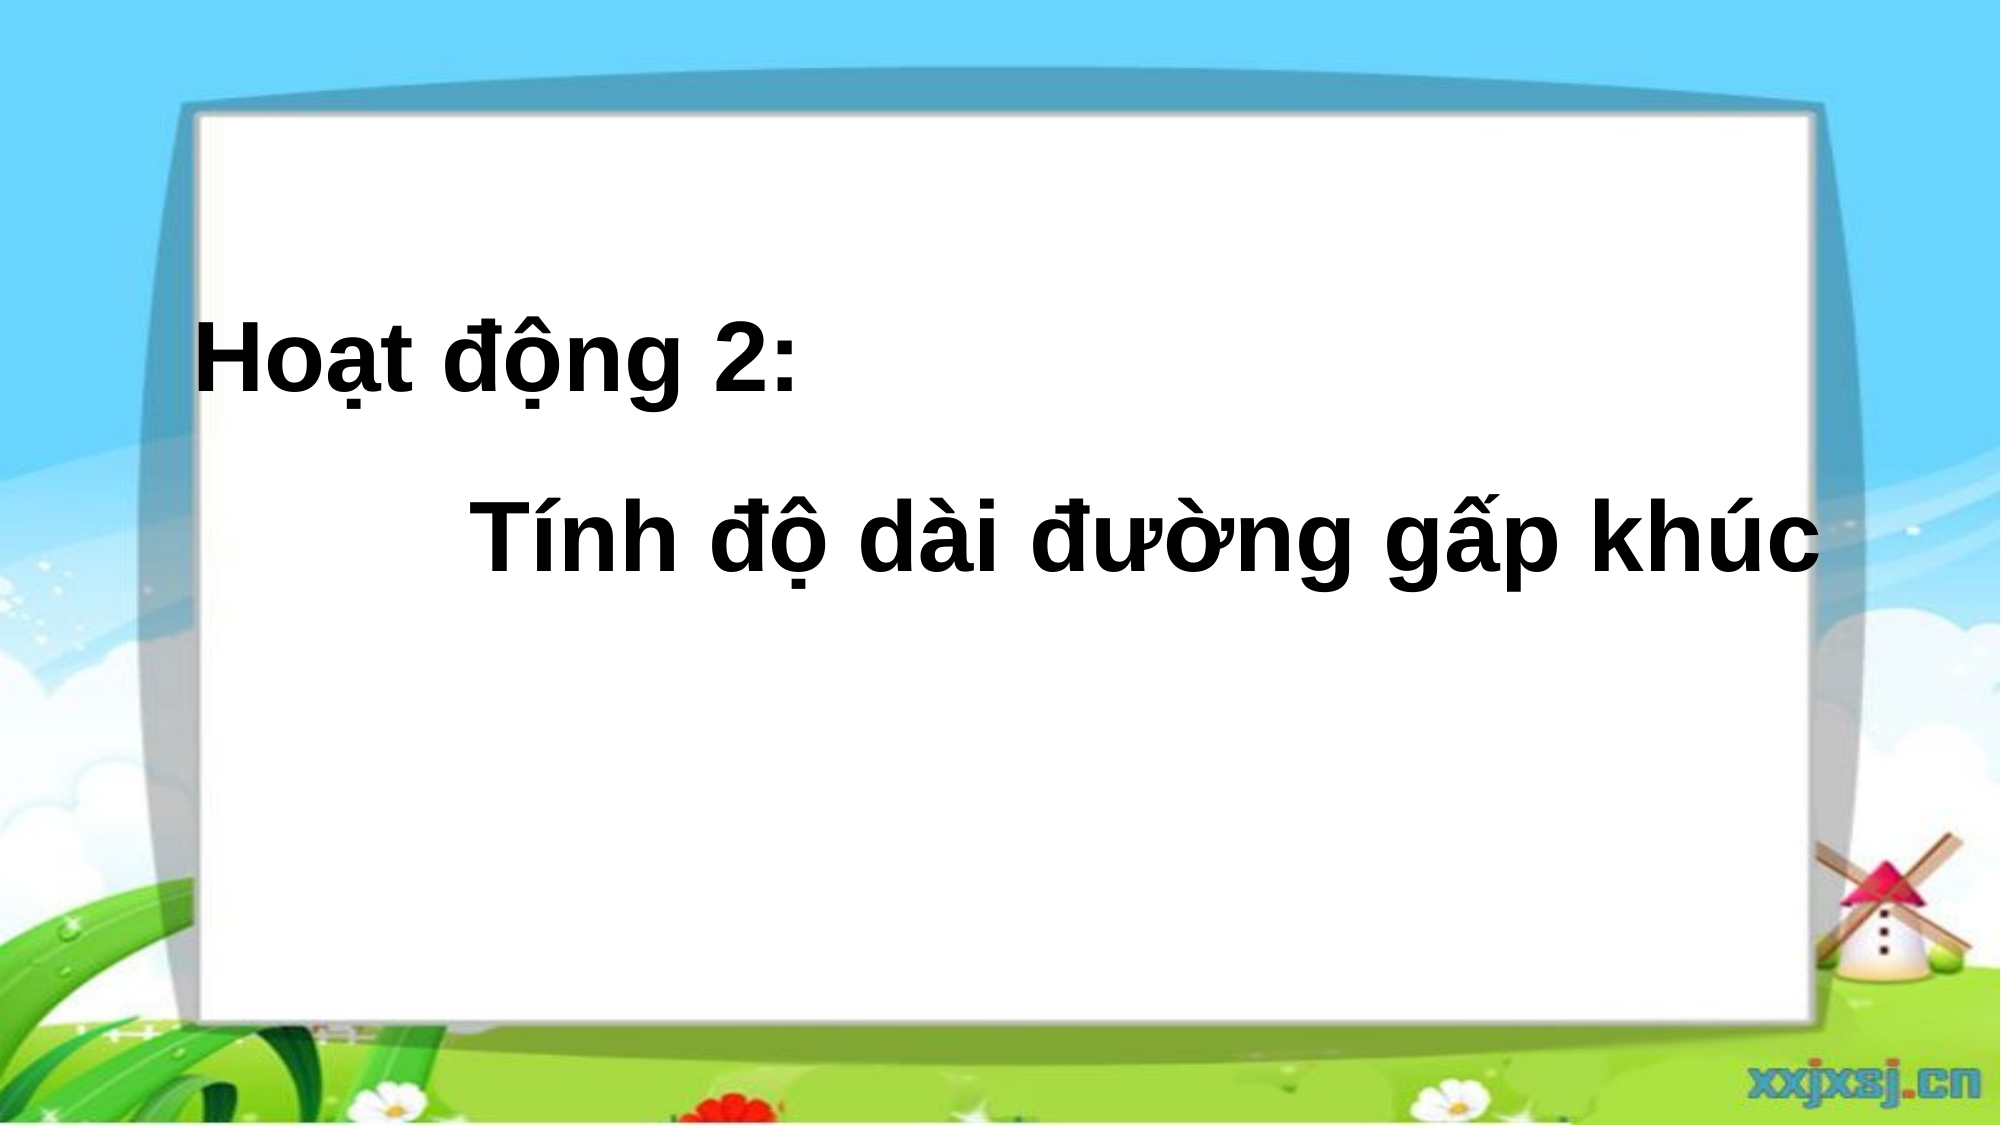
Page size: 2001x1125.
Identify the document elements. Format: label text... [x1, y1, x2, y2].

picture [0, 0, 2001, 1125]
text_box Hoạt động 2: Tính độ dài đường gấp khúc [177, 224, 1866, 599]
